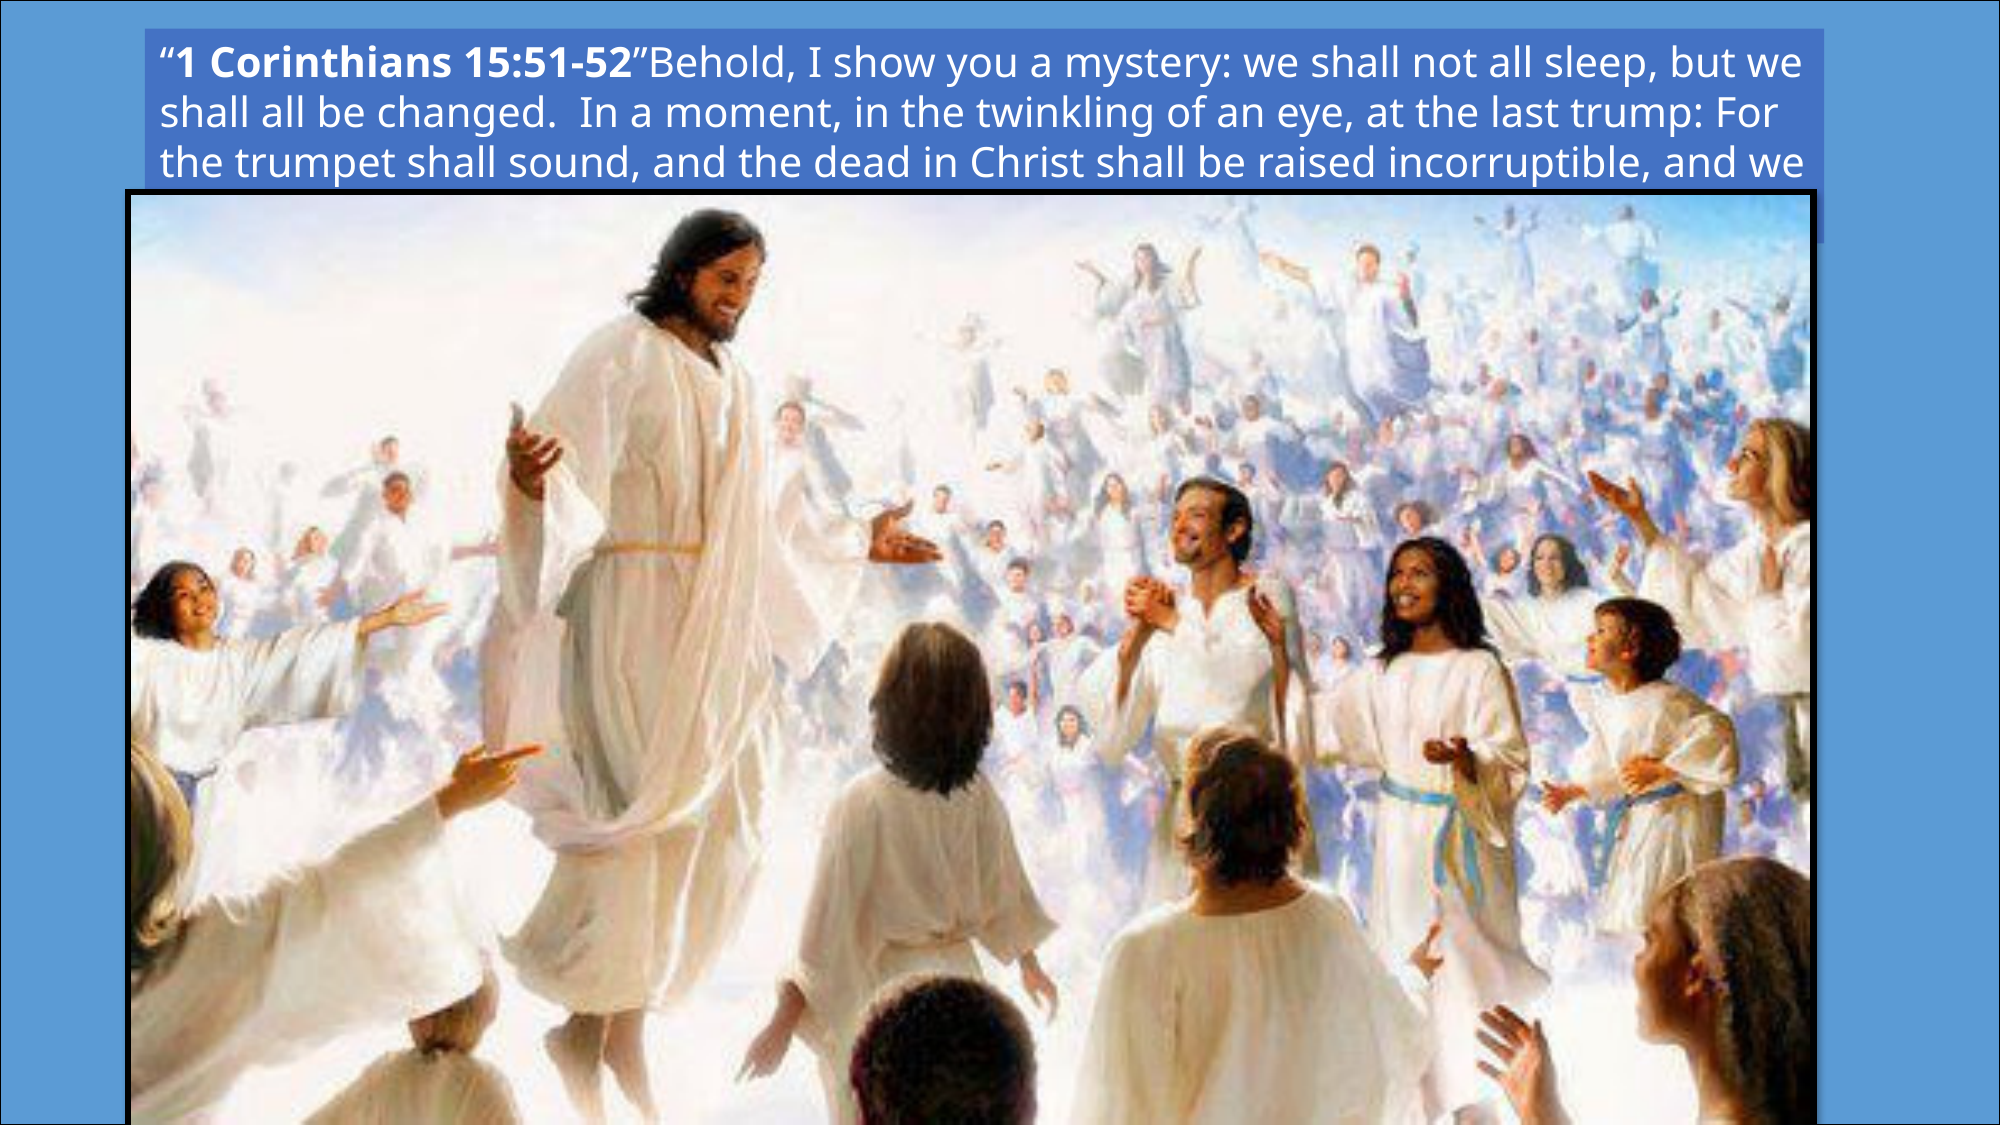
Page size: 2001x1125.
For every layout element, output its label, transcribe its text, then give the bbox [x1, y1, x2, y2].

picture [131, 195, 1811, 1125]
text_box “1 Corinthians 15:51-52”Behold, I show you a mystery: we shall not all sleep, but we shall all be changed. In a moment, in the twinkling of an eye, at the last trump: For the trumpet shall sound, and the dead in Christ shall be raised incorruptible, and we shall be changed” [144, 28, 1825, 198]
text_box [0, 0, 2000, 1125]
